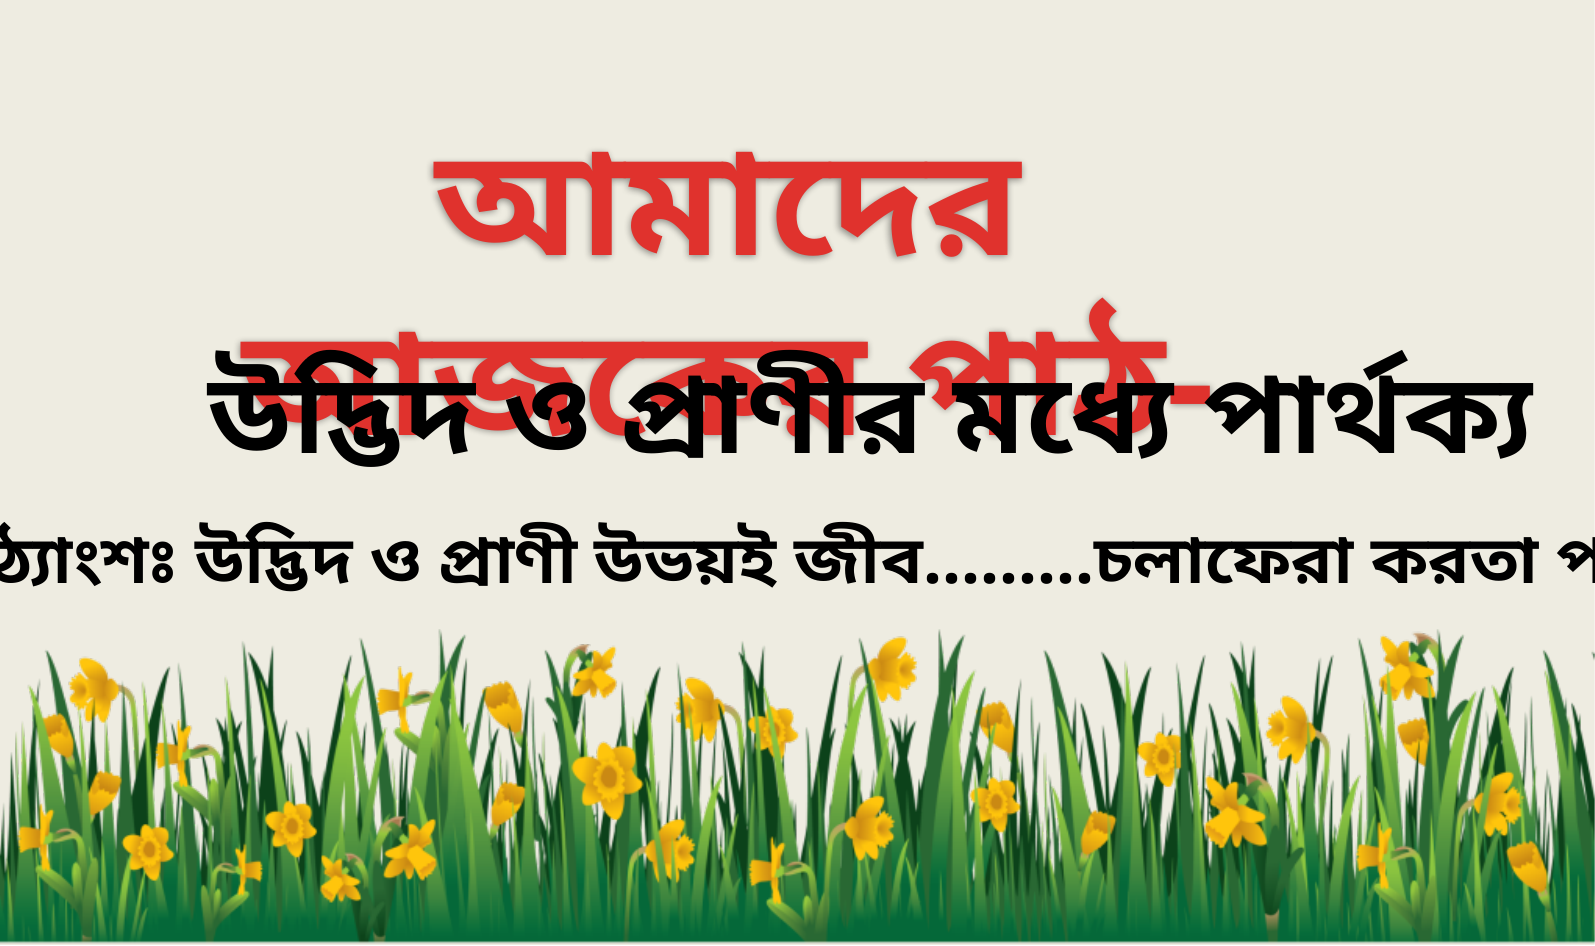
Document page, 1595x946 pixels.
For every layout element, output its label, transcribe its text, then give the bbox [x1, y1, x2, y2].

text_box আমাদের আজকের পাঠ- [122, 97, 1336, 474]
picture [0, 629, 1595, 946]
text_box উদ্ভিদ ও প্রাণীর মধ্যে পার্থক্য [194, 333, 1548, 484]
text_box পাঠ্যাংশঃ উদ্ভিদ ও প্রাণী উভয়ই জীব.........চলাফেরা করতা পারে। [0, 509, 1595, 605]
